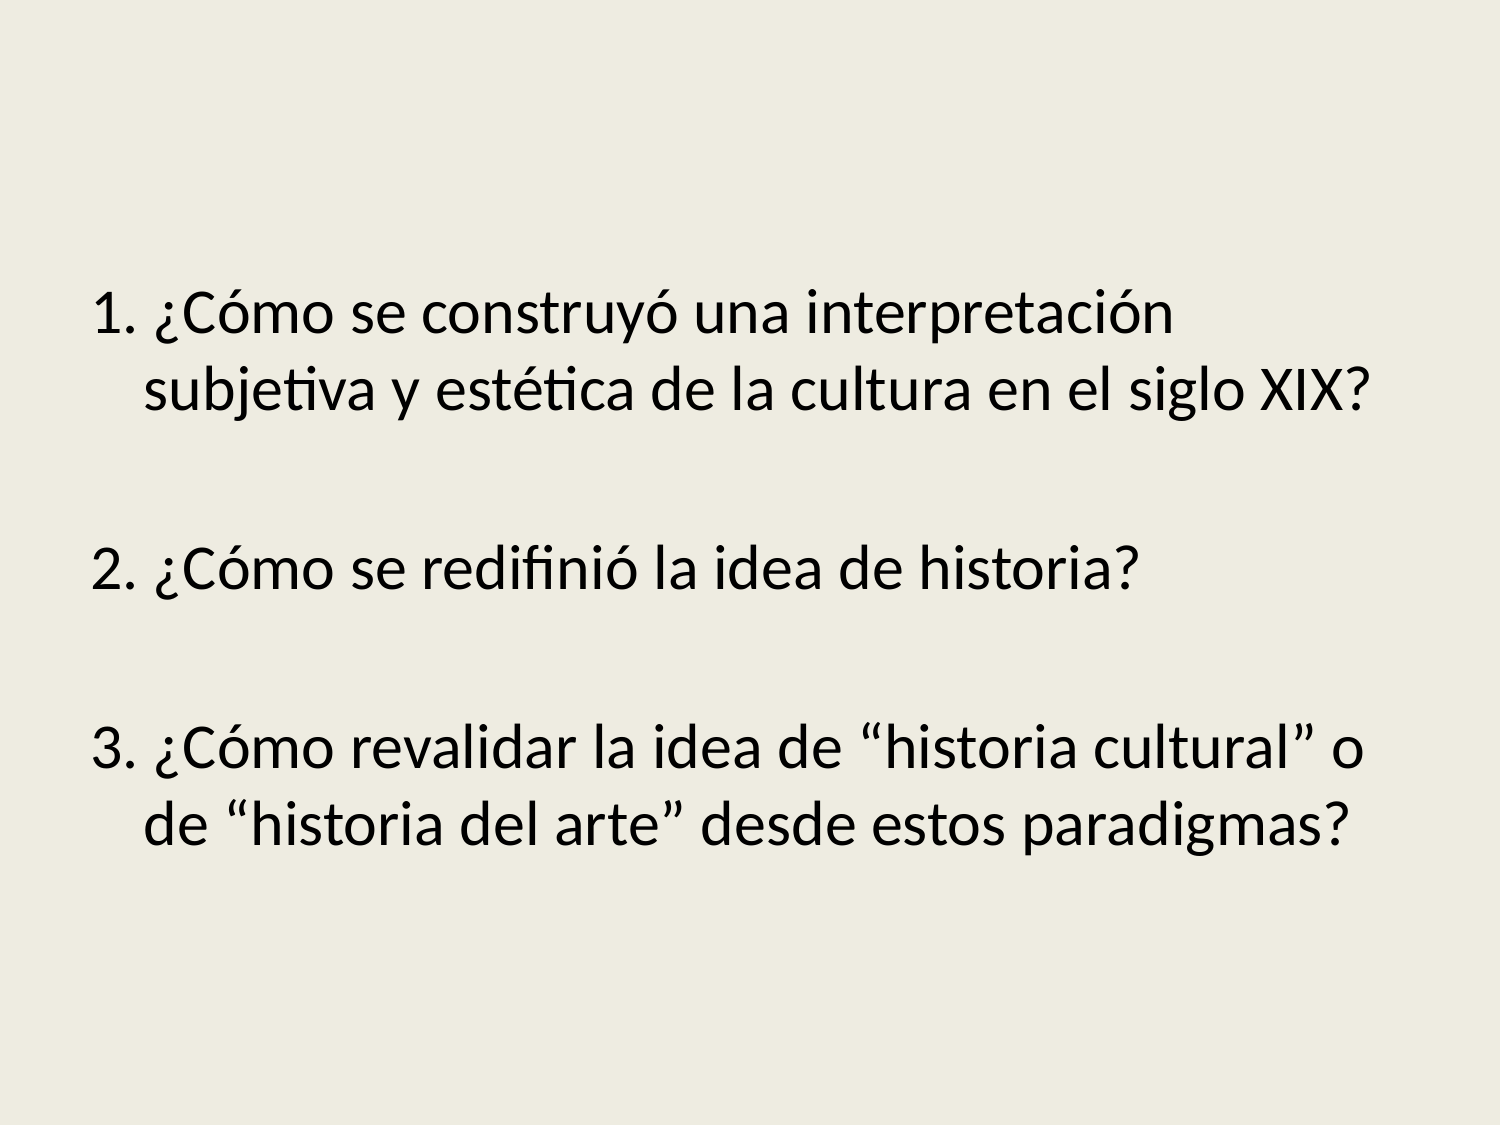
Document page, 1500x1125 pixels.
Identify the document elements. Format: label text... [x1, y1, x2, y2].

list 1. ¿Cómo se construyó una interpretación subjetiva y estética de la cultura en el siglo XIX? 2. ¿Cómo se redifinió la idea de historia? 3. ¿Cómo revalidar la idea de “historia cultural” o de “historia del arte” desde estos paradigmas? [75, 262, 1425, 1005]
